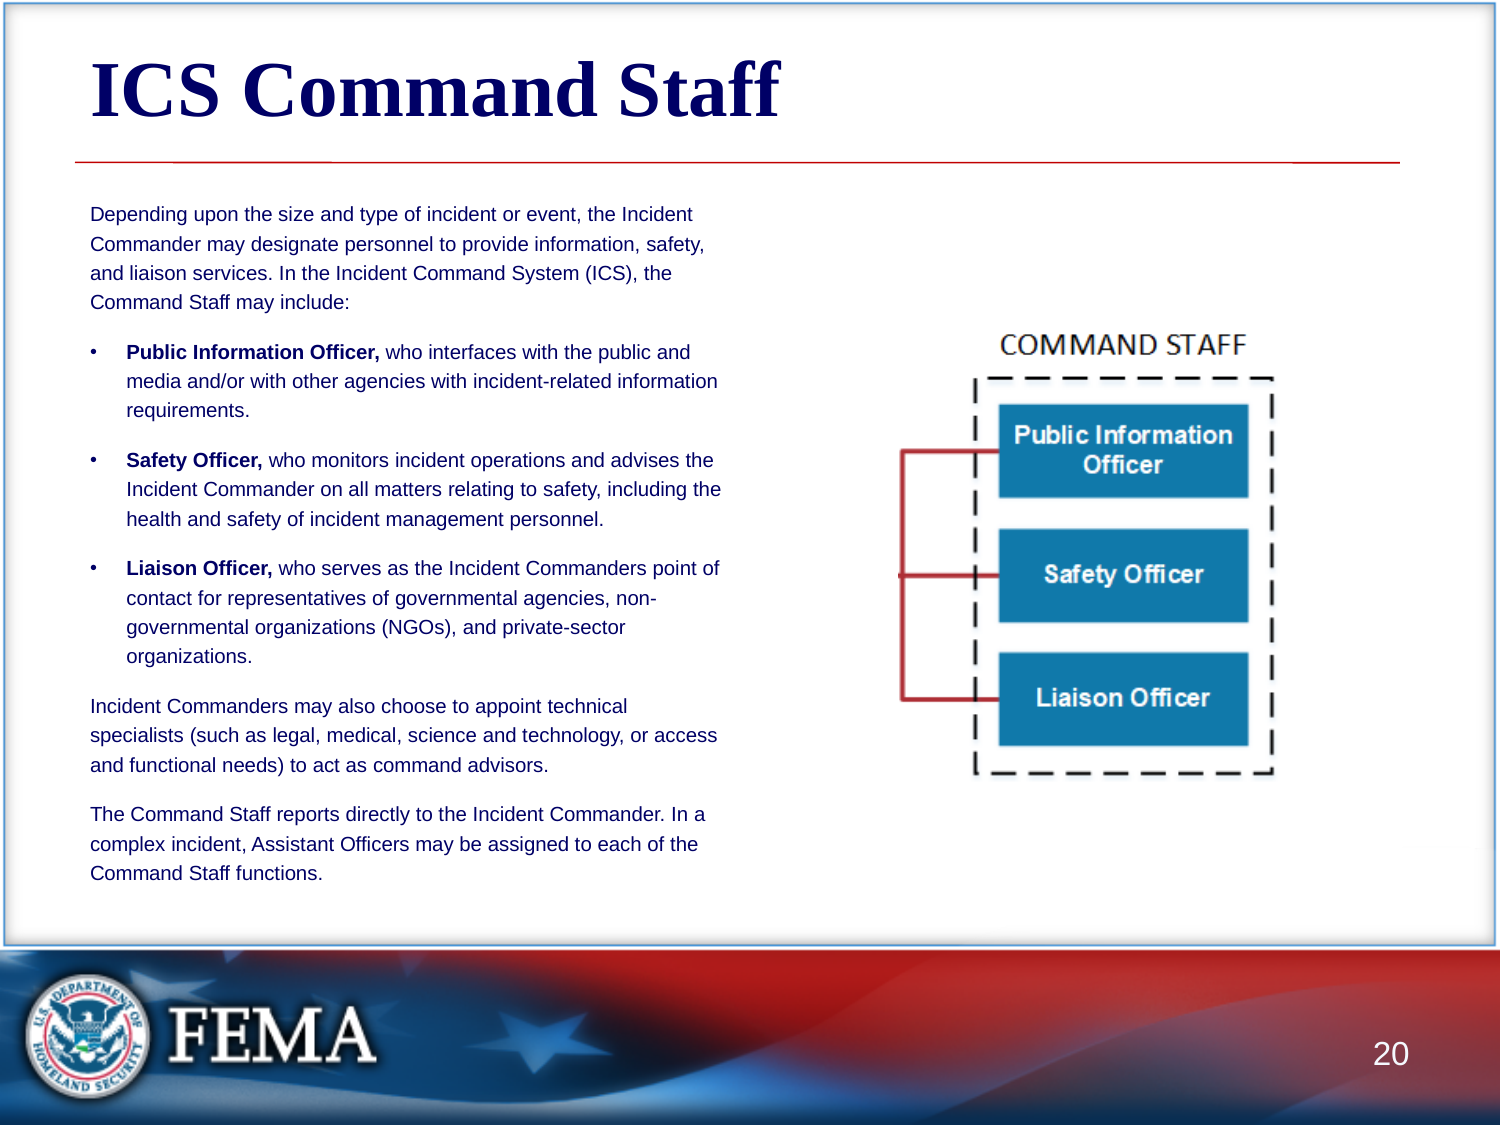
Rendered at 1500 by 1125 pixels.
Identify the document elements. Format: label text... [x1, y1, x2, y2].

picture [0, 0, 1500, 1125]
slide_number 20 [1074, 1024, 1425, 1103]
title ICS Command Staff [75, 32, 1425, 138]
list Depending upon the size and type of incident or event, the Incident Commander may designate personnel to provide information, safety, and liaison services. In the Incident Command System (ICS), the Command Staff may include: Public Information Officer, who interfaces with the public and media and/or with other agencies with incident-related information requirements. Safety Officer, who monitors incident operations and advises the Incident Commander on all matters relating to safety, including the health and safety of incident management personnel. Liaison Officer, who serves as the Incident Commanders point of contact for representatives of governmental agencies, non-governmental organizations (NGOs), and private-sector organizations. Incident Commanders may also choose to appoint technical specialists (such as legal, medical, science and technology, or access and functional needs) to act as command advisors. The Command Staff reports directly to the Incident Commander. In a complex incident, Assistant Officers may be assigned to each of the Command Staff functions. [75, 189, 737, 927]
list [898, 329, 1290, 786]
